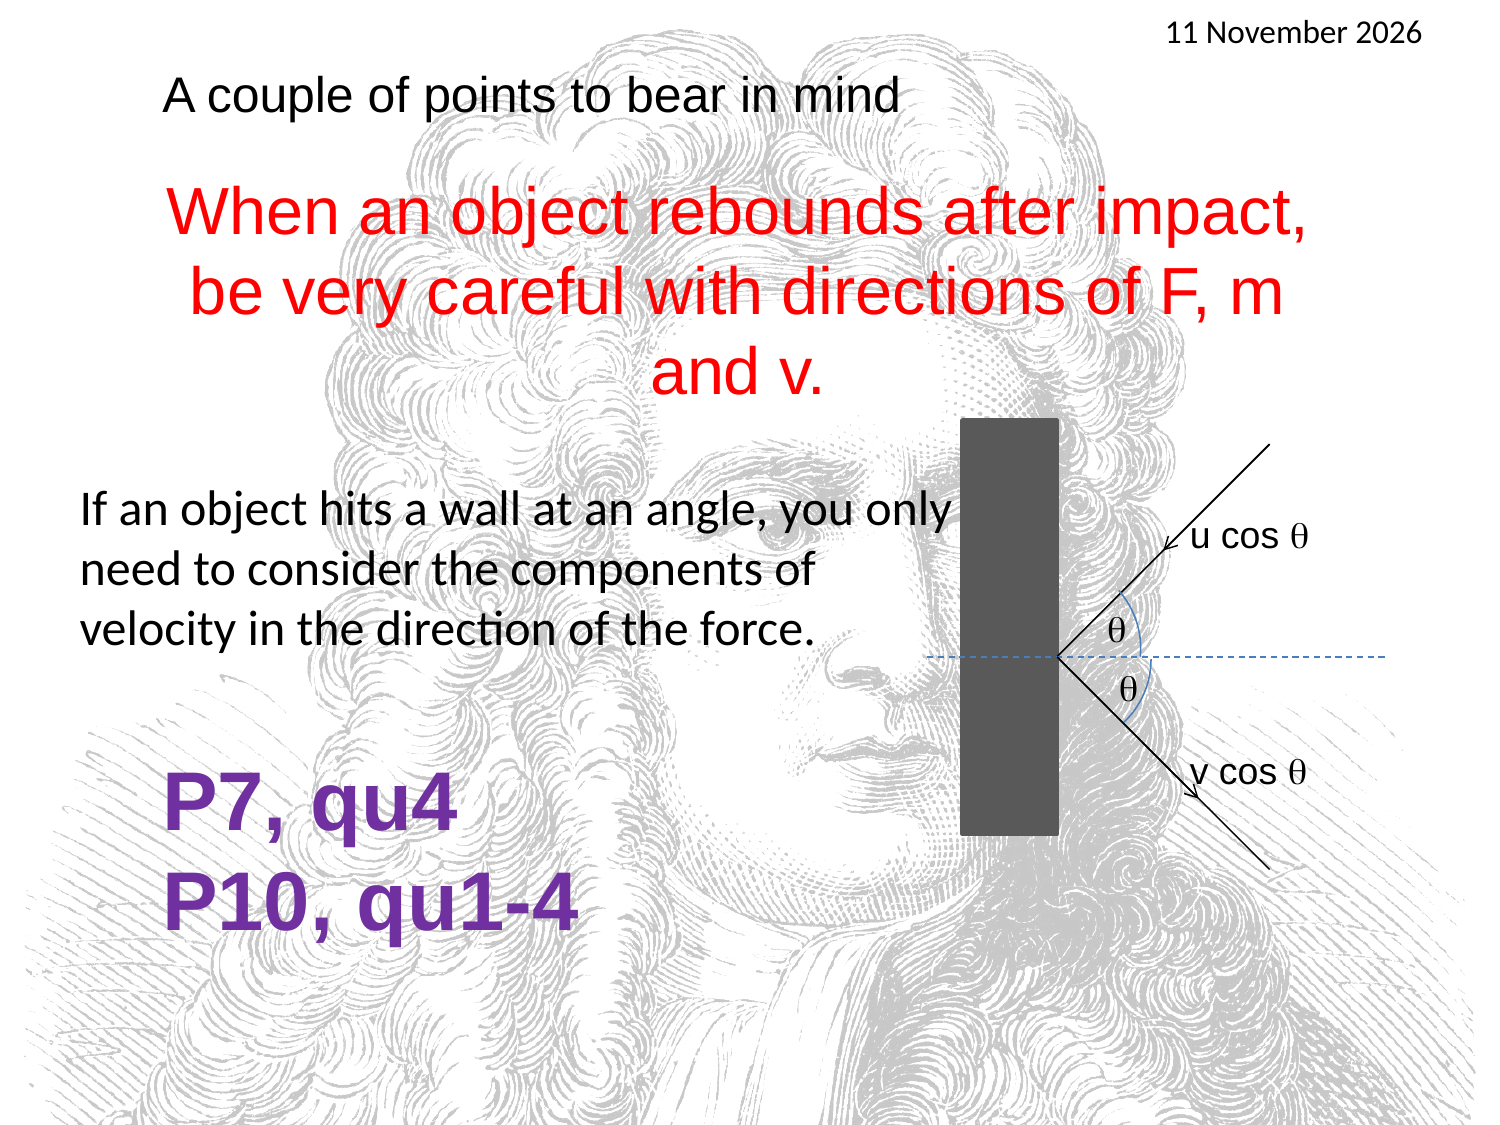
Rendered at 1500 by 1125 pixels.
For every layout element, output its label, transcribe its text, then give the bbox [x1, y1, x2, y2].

text_box A couple of points to bear in mind [147, 54, 1235, 130]
text_box P7, qu4 P10, qu1-4 [147, 739, 715, 955]
text_box If an object hits a wall at an angle, you only need to consider the components of velocity in the direction of the force. [64, 467, 921, 663]
text_box When an object rebounds after impact, be very careful with directions of F, m and v. [147, 160, 1329, 416]
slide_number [1149, 0, 1500, 60]
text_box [926, 420, 1389, 870]
